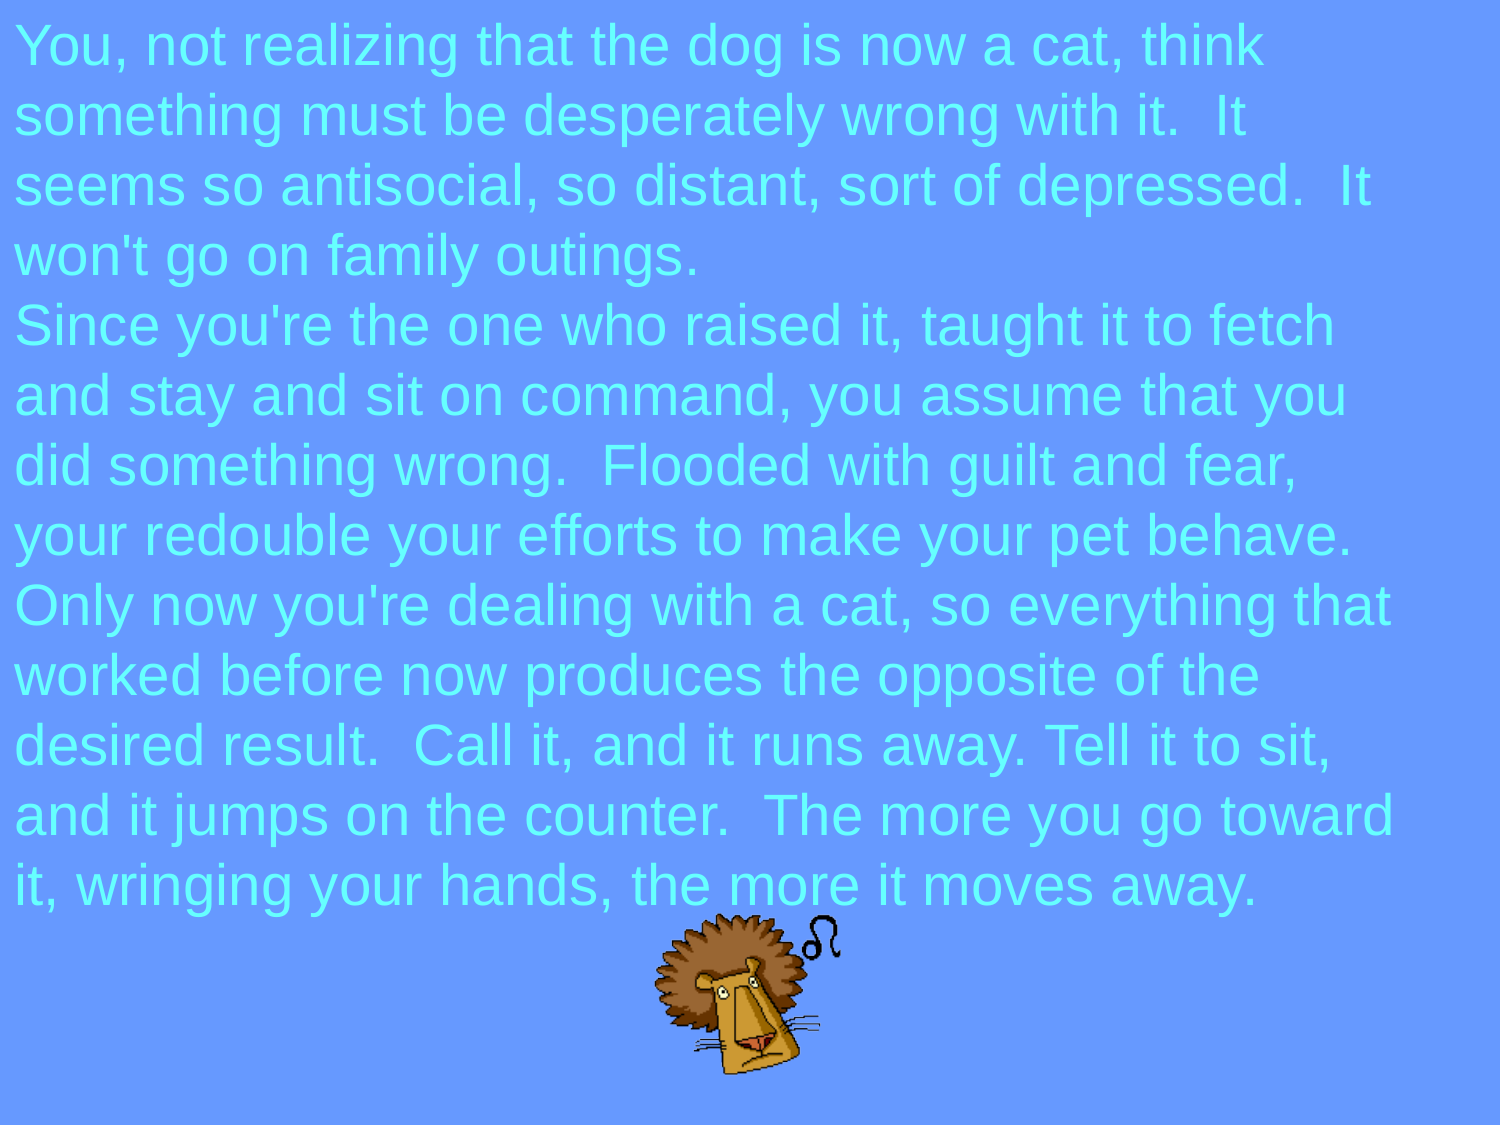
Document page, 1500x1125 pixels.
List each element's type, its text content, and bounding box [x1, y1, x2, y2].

picture [649, 912, 852, 1083]
text_box You, not realizing that the dog is now a cat, think something must be desperately wrong with it. It seems so antisocial, so distant, sort of depressed. It won't go on family outings. Since you're the one who raised it, taught it to fetch and stay and sit on command, you assume that you did something wrong. Flooded with guilt and fear, your redouble your efforts to make your pet behave. Only now you're dealing with a cat, so everything that worked before now produces the opposite of the desired result. Call it, and it runs away. Tell it to sit, and it jumps on the counter. The more you go toward it, wringing your hands, the more it moves away. [0, 0, 1413, 925]
